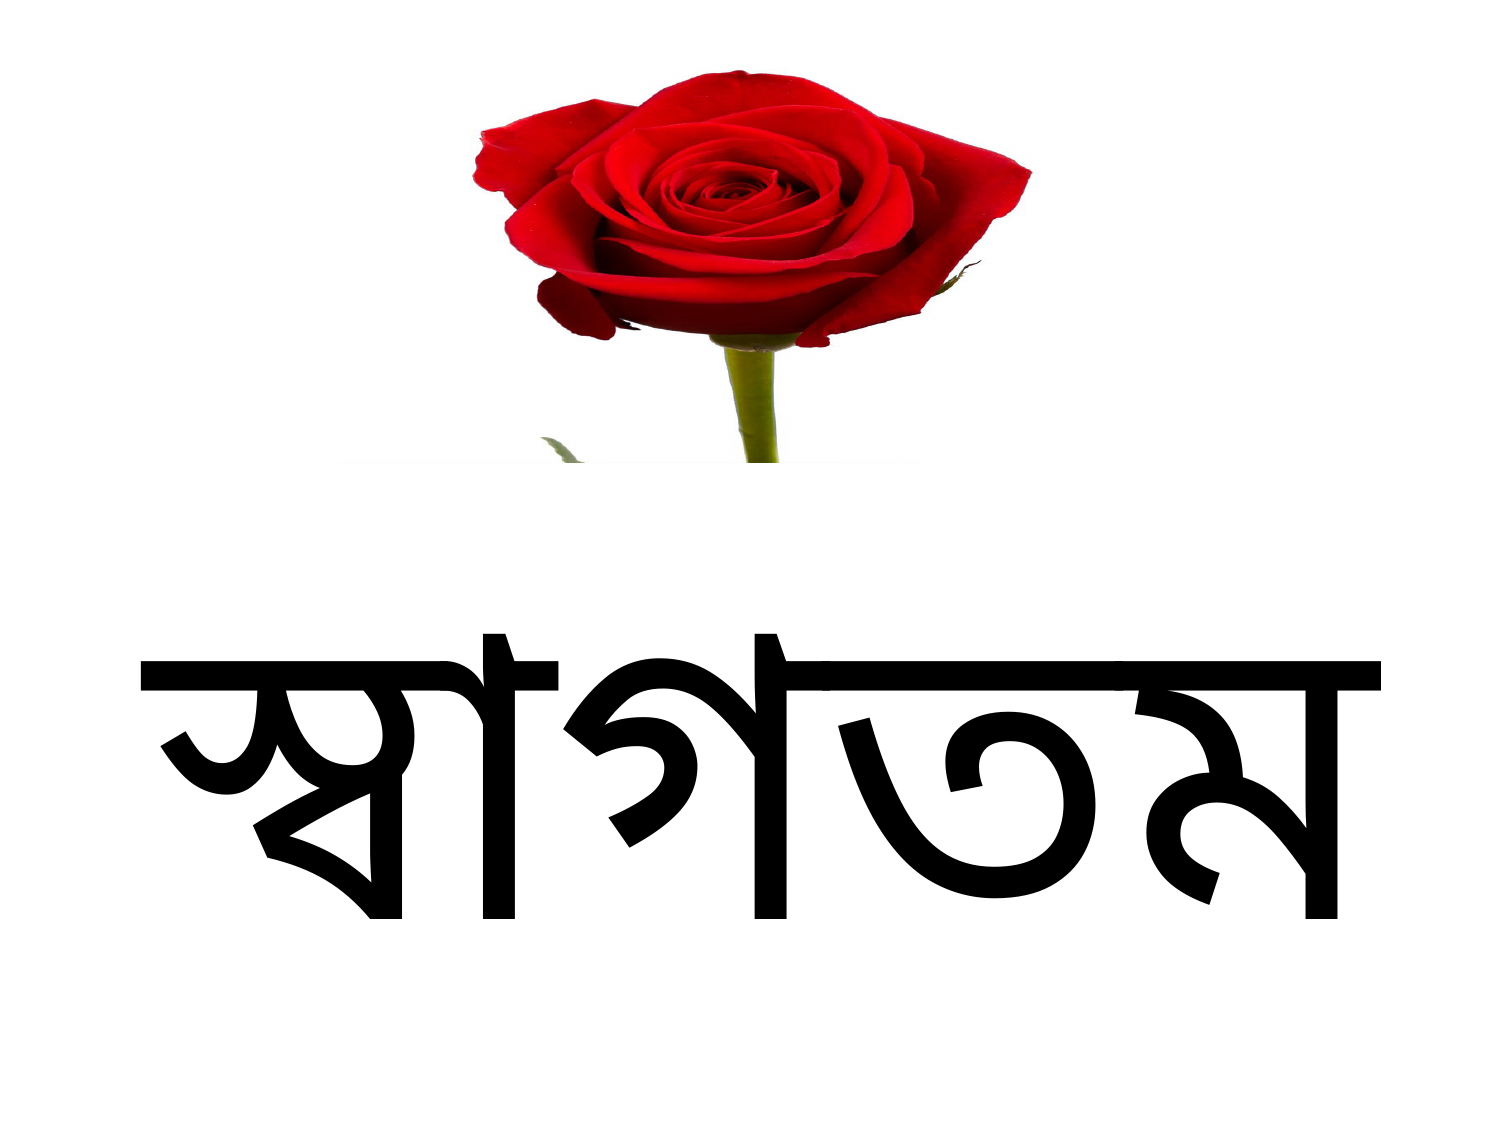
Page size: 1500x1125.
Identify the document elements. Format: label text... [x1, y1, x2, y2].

text_box [124, 662, 1400, 904]
picture [337, 49, 1165, 463]
title স্বাগতম [124, 607, 1400, 662]
text_box [87, 667, 1363, 909]
